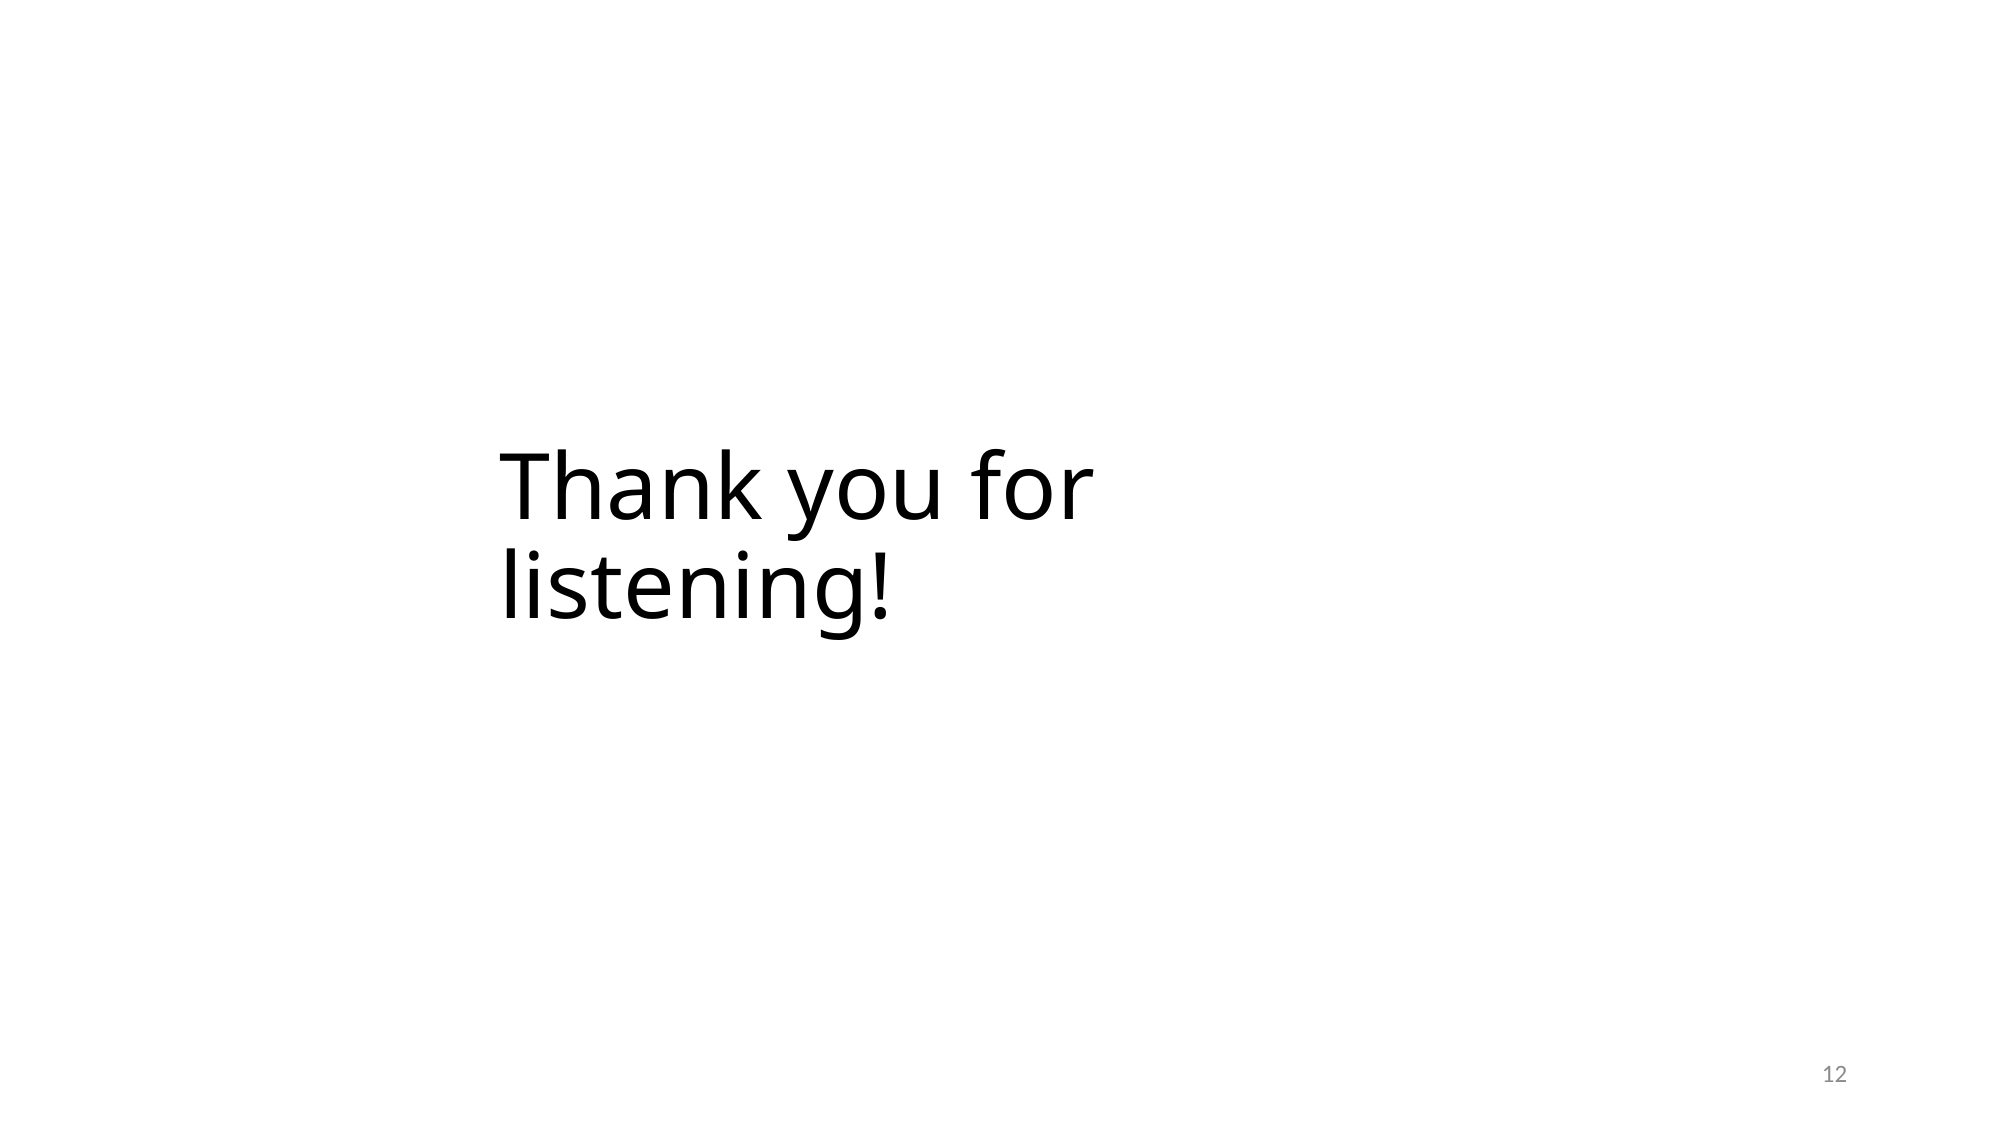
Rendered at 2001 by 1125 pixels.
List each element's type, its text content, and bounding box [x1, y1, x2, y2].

title Thank you for listening! [484, 430, 1390, 648]
slide_number 12 [1412, 1042, 1863, 1103]
